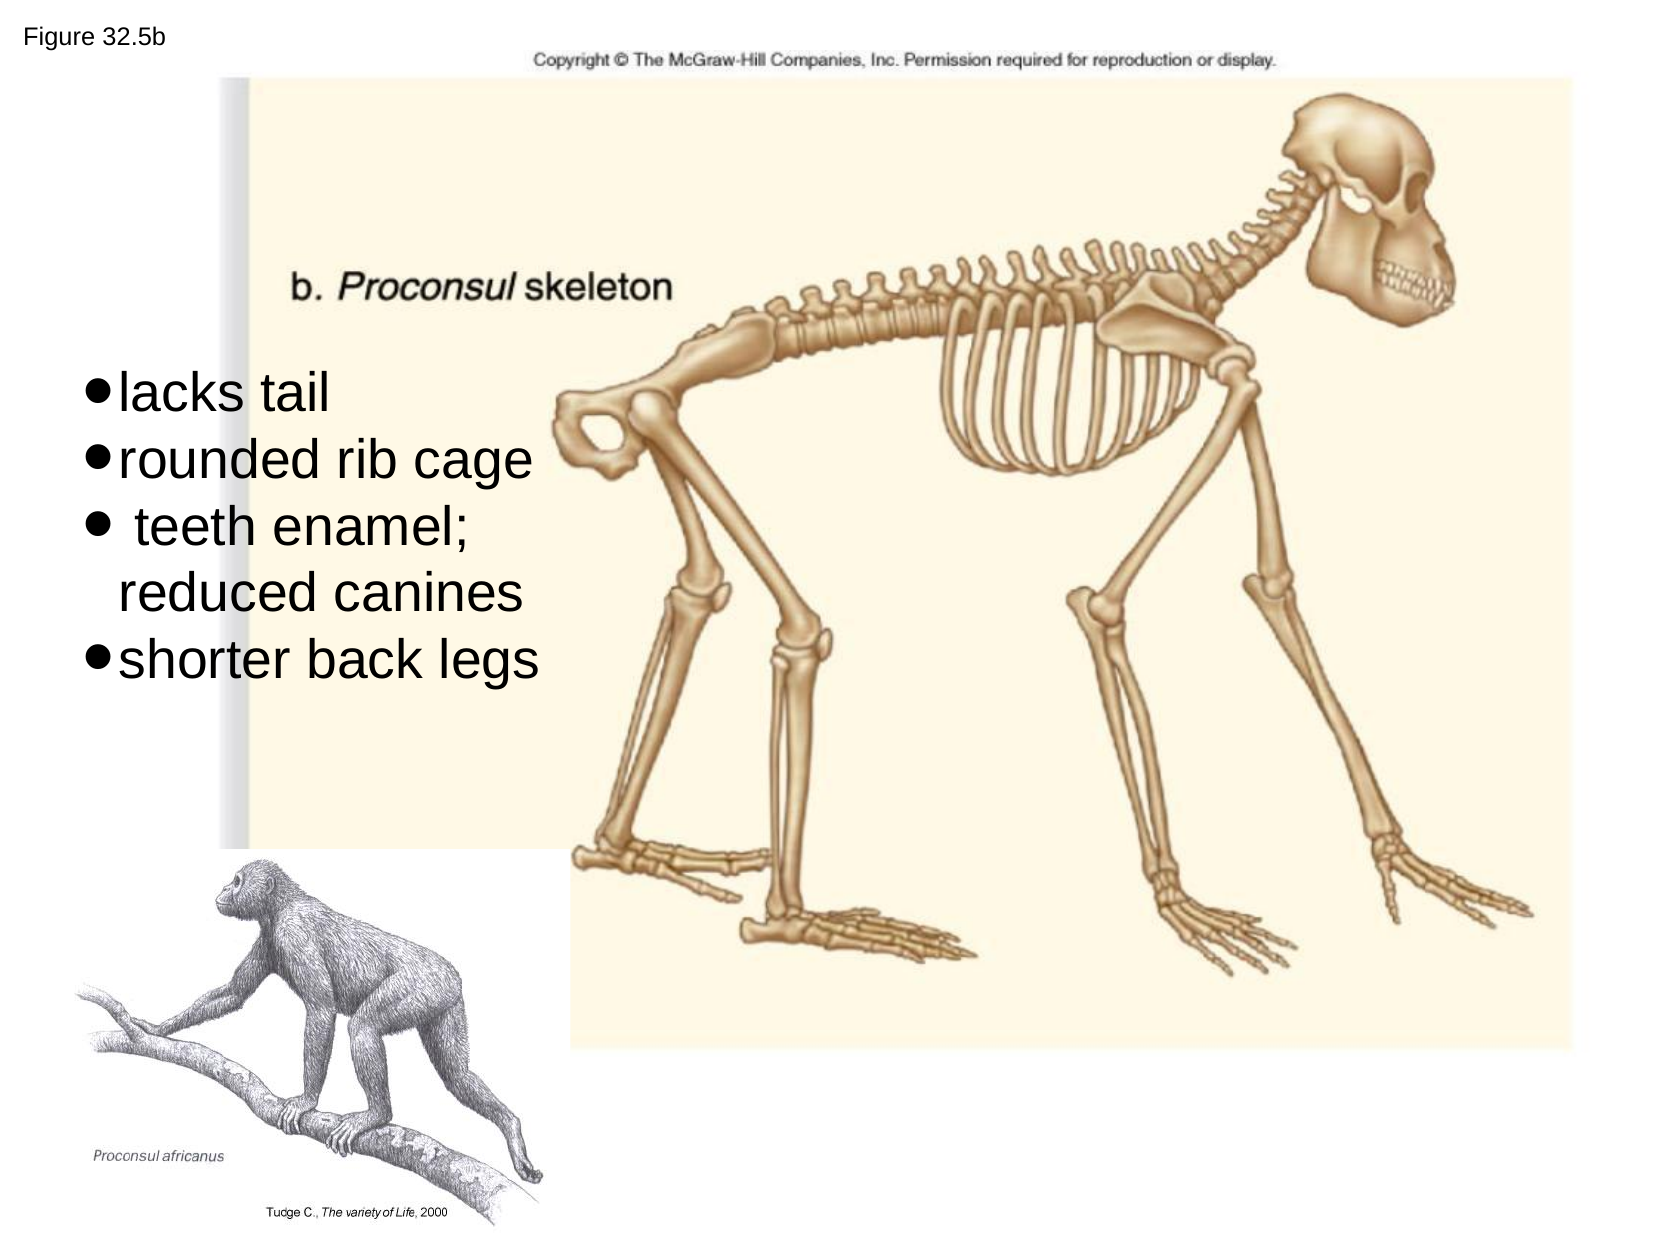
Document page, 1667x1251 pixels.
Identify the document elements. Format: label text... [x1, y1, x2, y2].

text_box [216, 50, 1591, 1057]
text_box [66, 849, 571, 1233]
title Figure 32.5b [16, 8, 356, 57]
text_box lacks tail rounded rib cage teeth enamel; reduced canines shorter back legs [49, 350, 559, 835]
